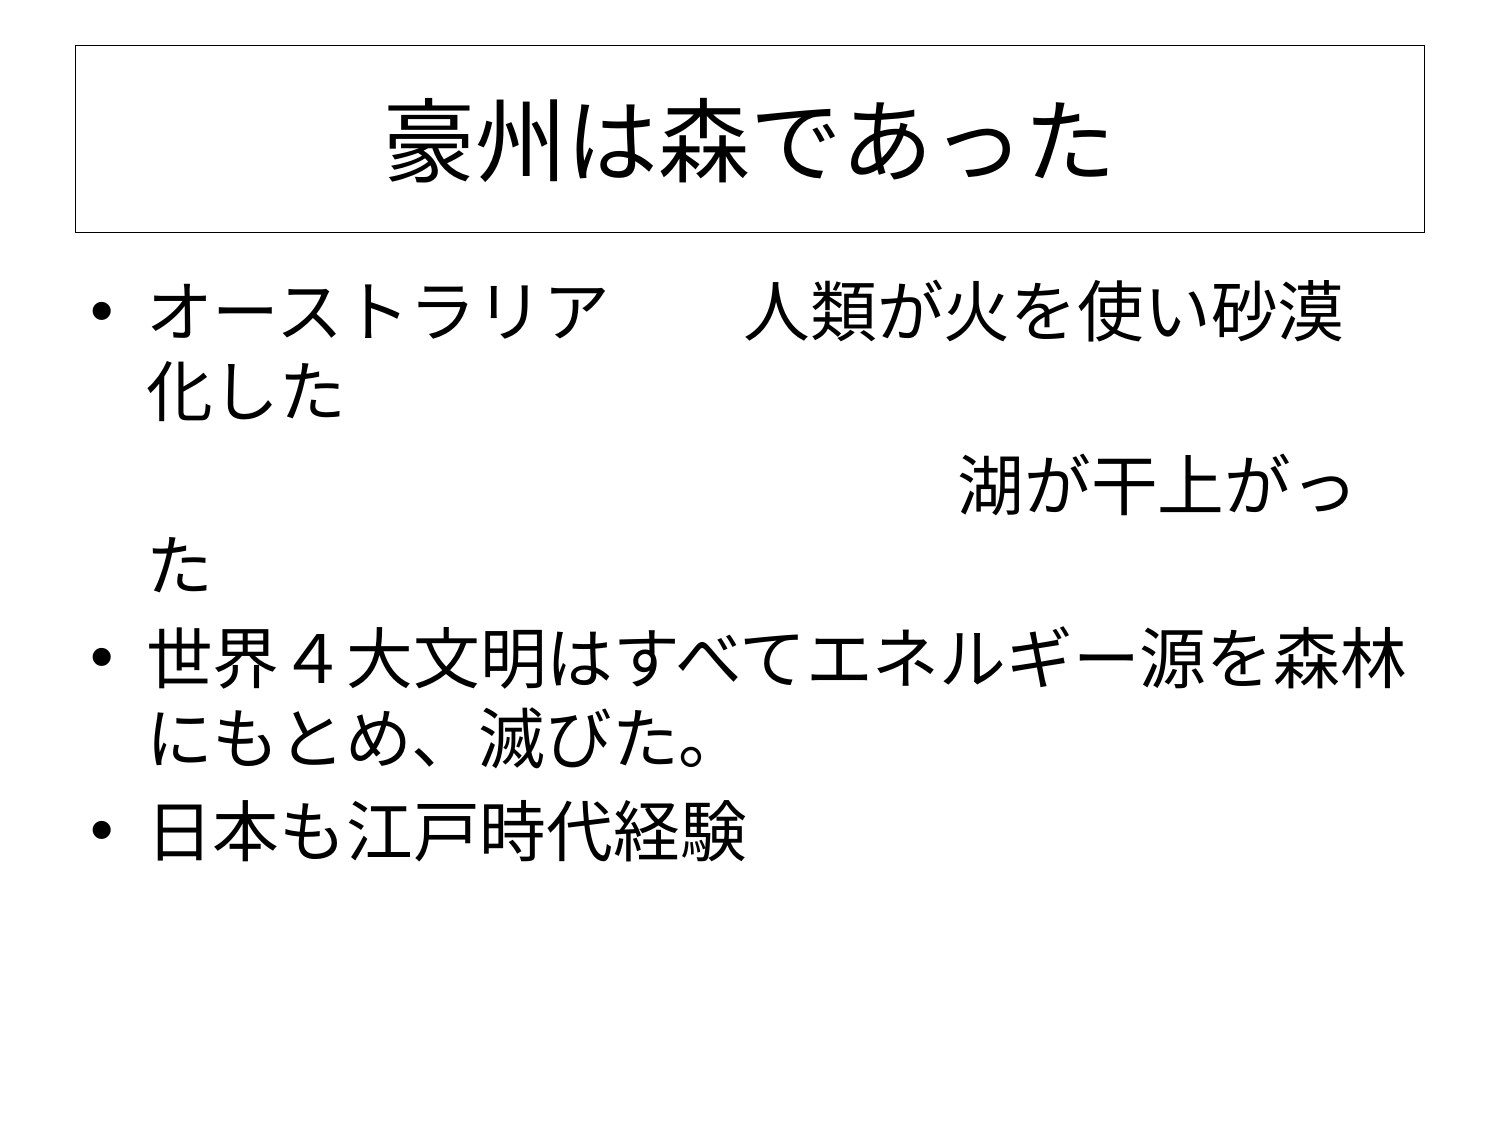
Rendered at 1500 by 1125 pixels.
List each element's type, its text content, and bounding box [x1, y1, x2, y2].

list オーストラリア 人類が火を使い砂漠化した 湖が干上がった 世界４大文明はすべてエネルギー源を森林にもとめ、滅びた。 日本も江戸時代経験 [75, 262, 1425, 1005]
title 豪州は森であった [75, 45, 1425, 233]
